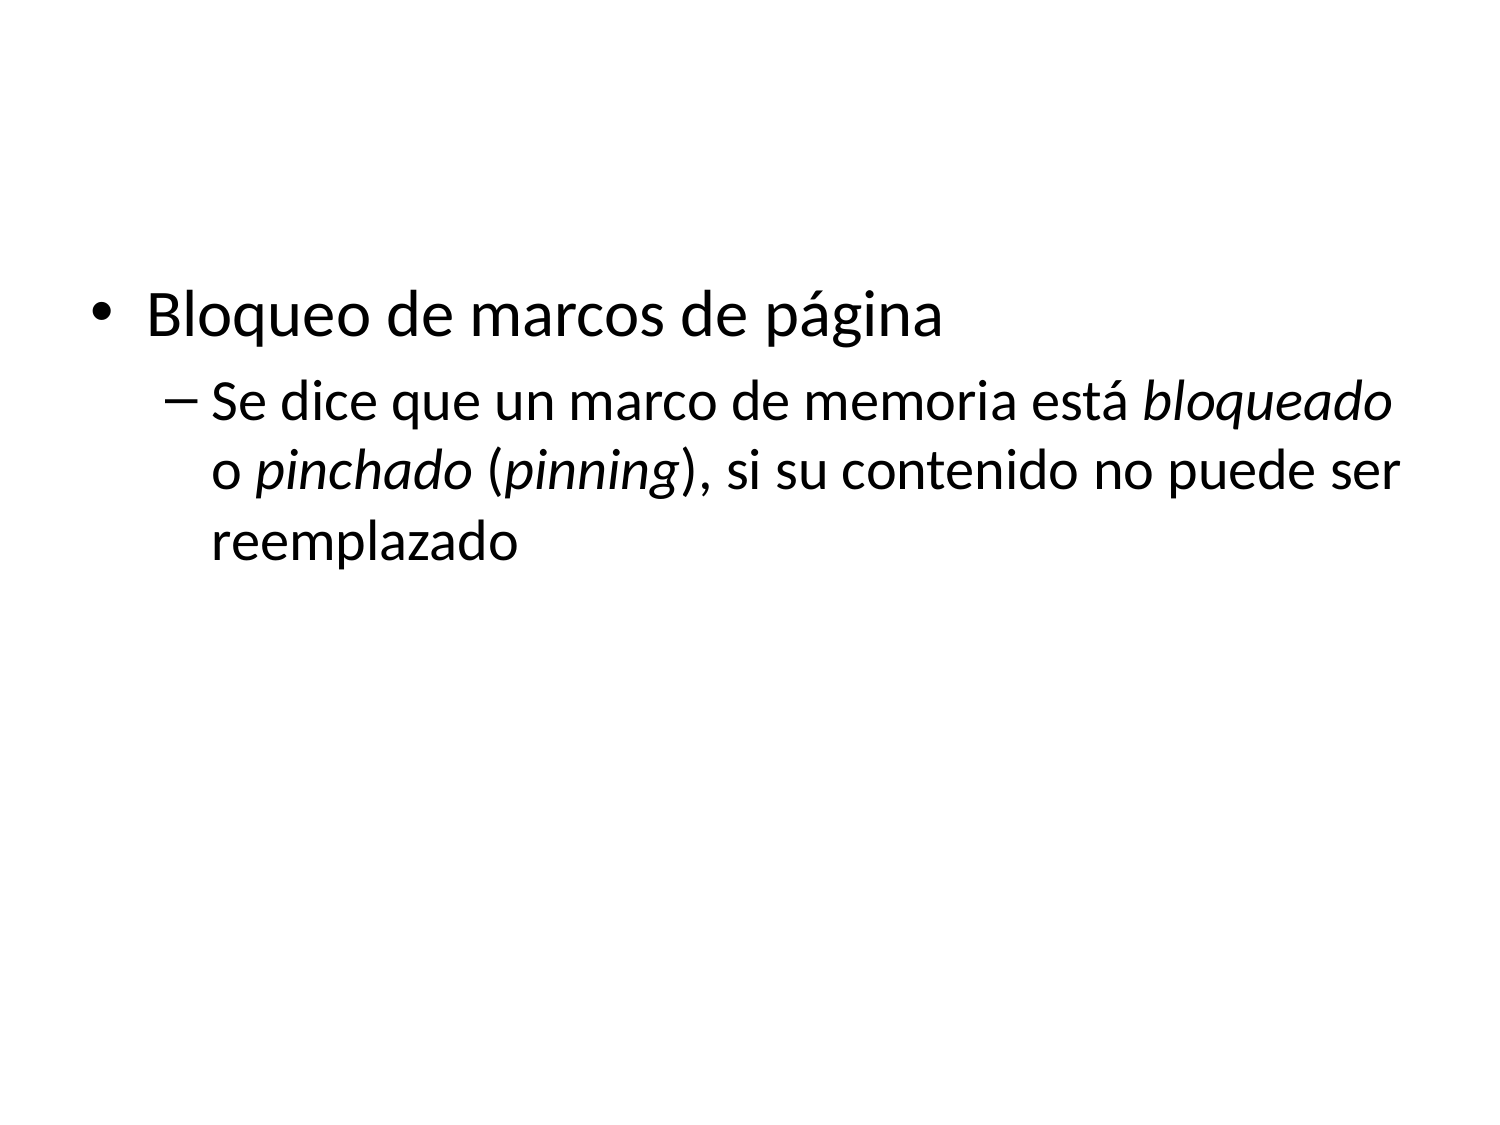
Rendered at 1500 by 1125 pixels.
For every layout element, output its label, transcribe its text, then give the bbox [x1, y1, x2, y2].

list Bloqueo de marcos de página Se dice que un marco de memoria está bloqueado o pinchado (pinning), si su contenido no puede ser reemplazado [75, 262, 1425, 1005]
